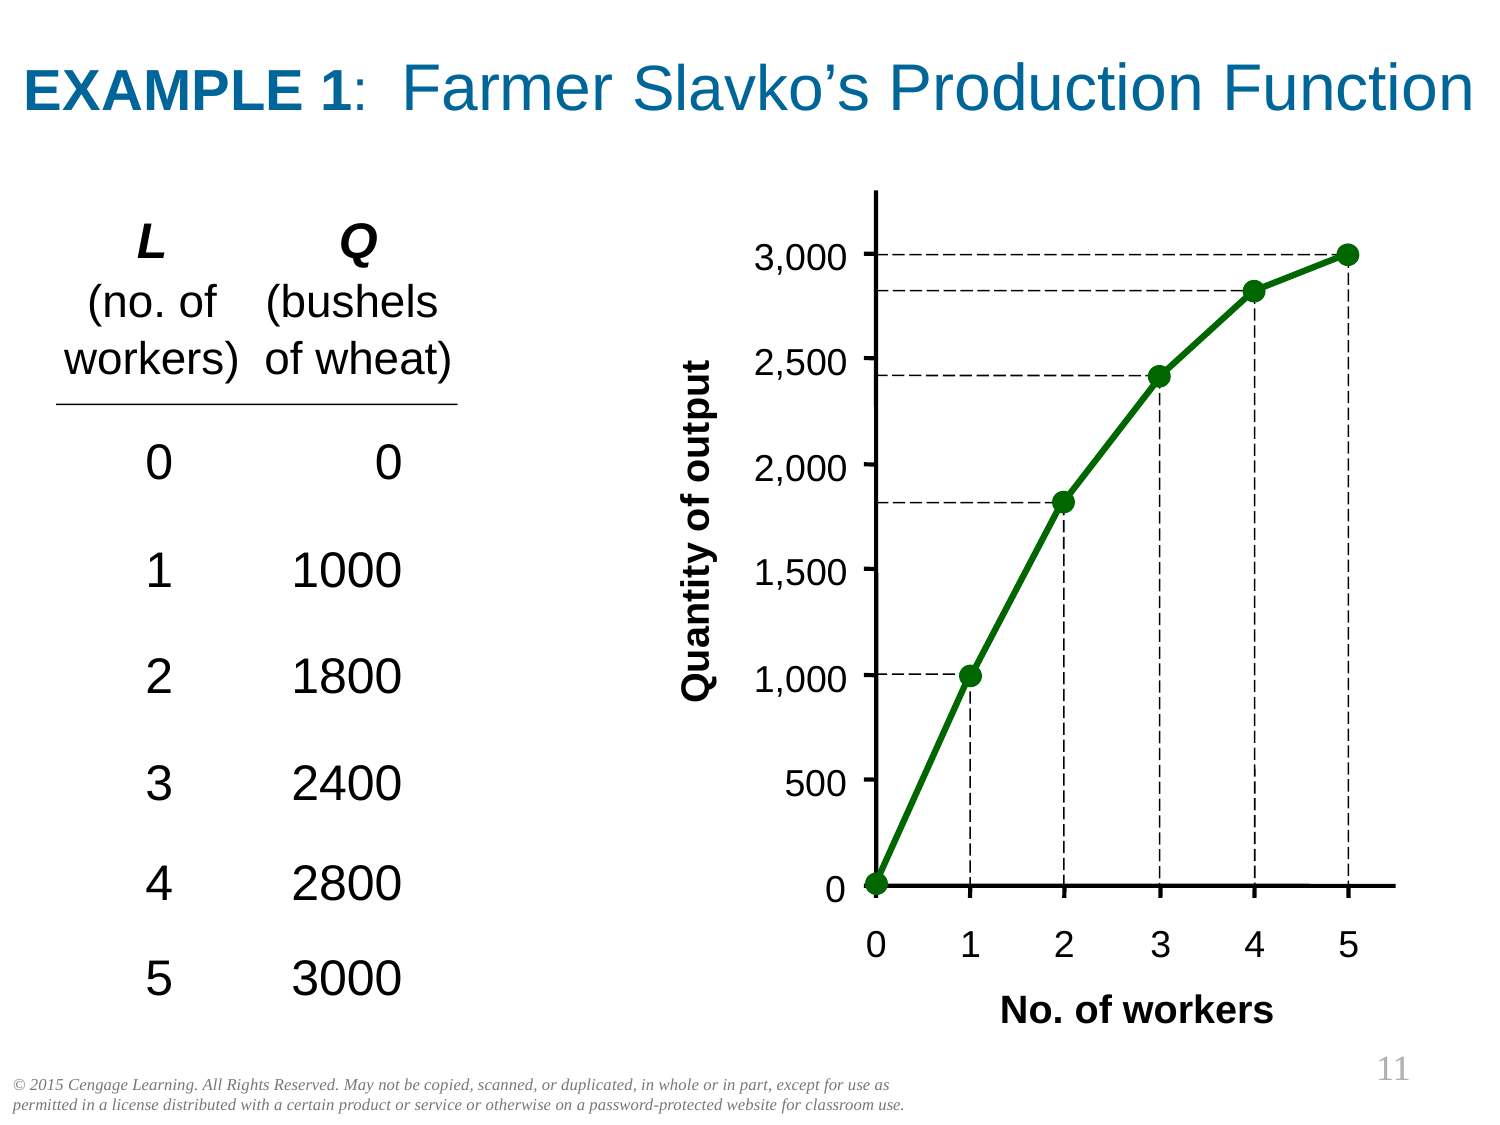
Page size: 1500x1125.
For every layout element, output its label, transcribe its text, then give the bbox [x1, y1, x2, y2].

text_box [874, 252, 1350, 885]
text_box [875, 243, 1360, 885]
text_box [54, 411, 441, 514]
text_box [54, 734, 441, 832]
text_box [54, 520, 441, 619]
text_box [54, 934, 441, 1022]
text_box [54, 627, 441, 727]
title EXAMPLE 1: Farmer Slavko’s Production Function [0, 35, 1500, 131]
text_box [650, 130, 1456, 1070]
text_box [54, 838, 441, 927]
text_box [54, 186, 468, 405]
